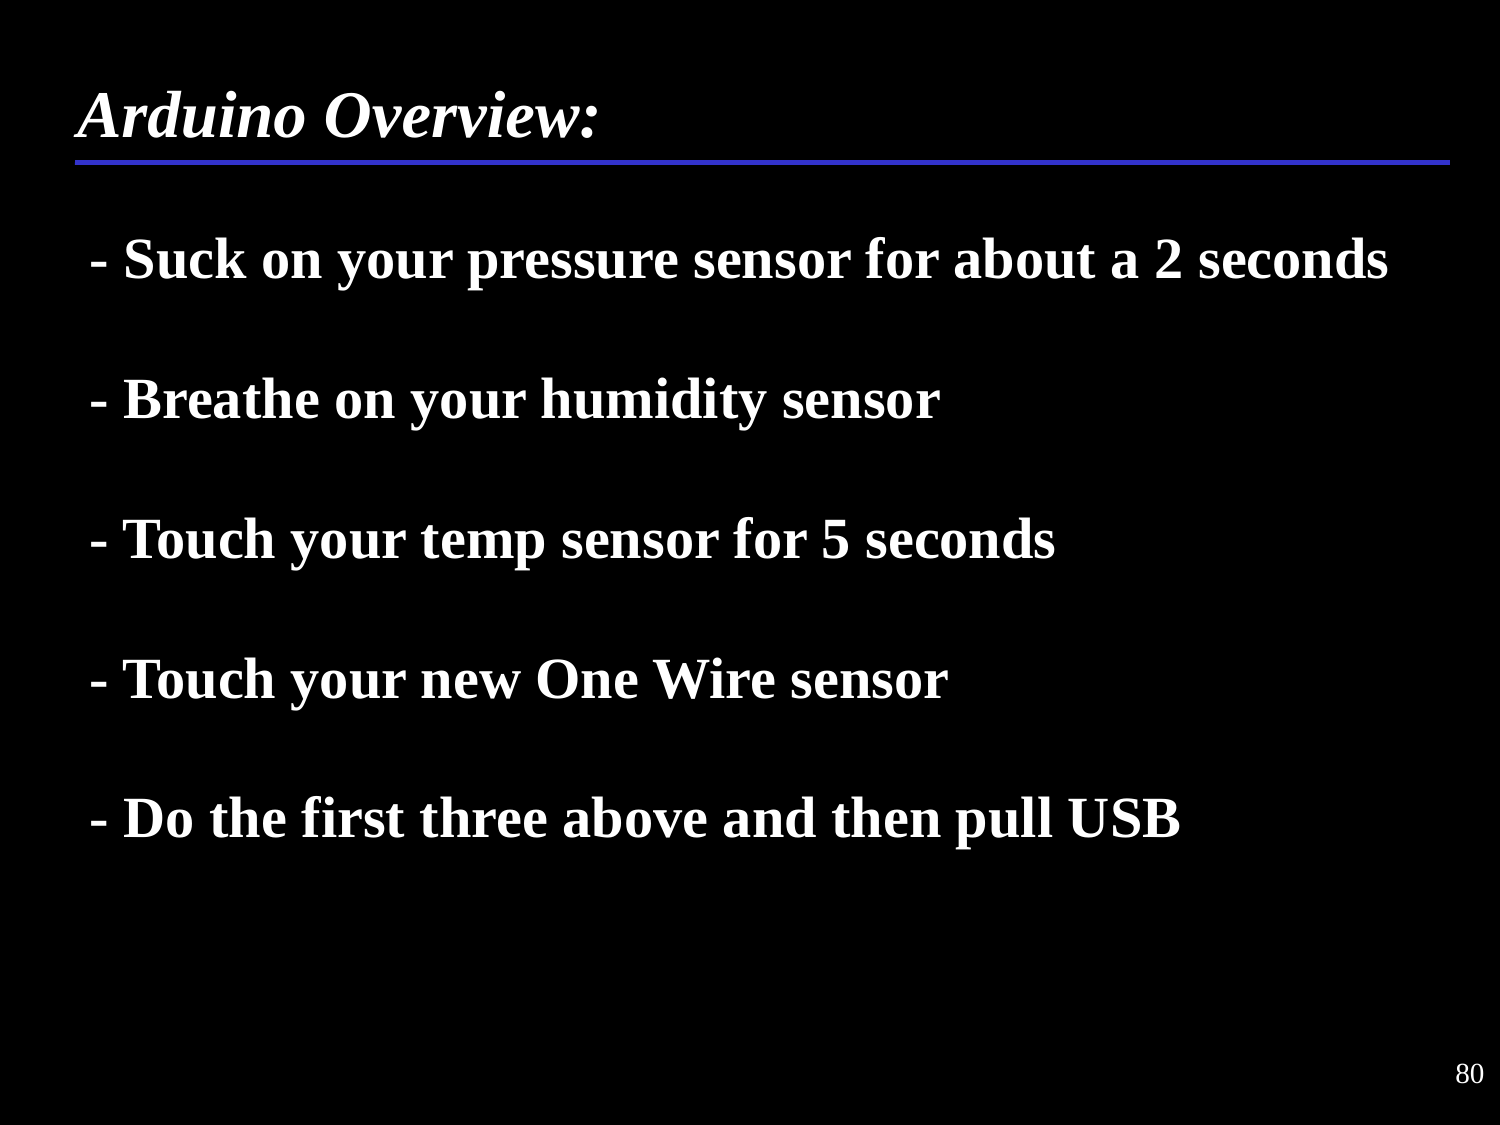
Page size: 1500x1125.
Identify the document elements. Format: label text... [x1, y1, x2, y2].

text_box Arduino Overview: [62, 62, 1175, 158]
slide_number 80 [1149, 1046, 1500, 1125]
text_box - Suck on your pressure sensor for about a 2 seconds - Breathe on your humidity sensor - Touch your temp sensor for 5 seconds - Touch your new One Wire sensor - Do the first three above and then pull USB [74, 212, 1425, 927]
